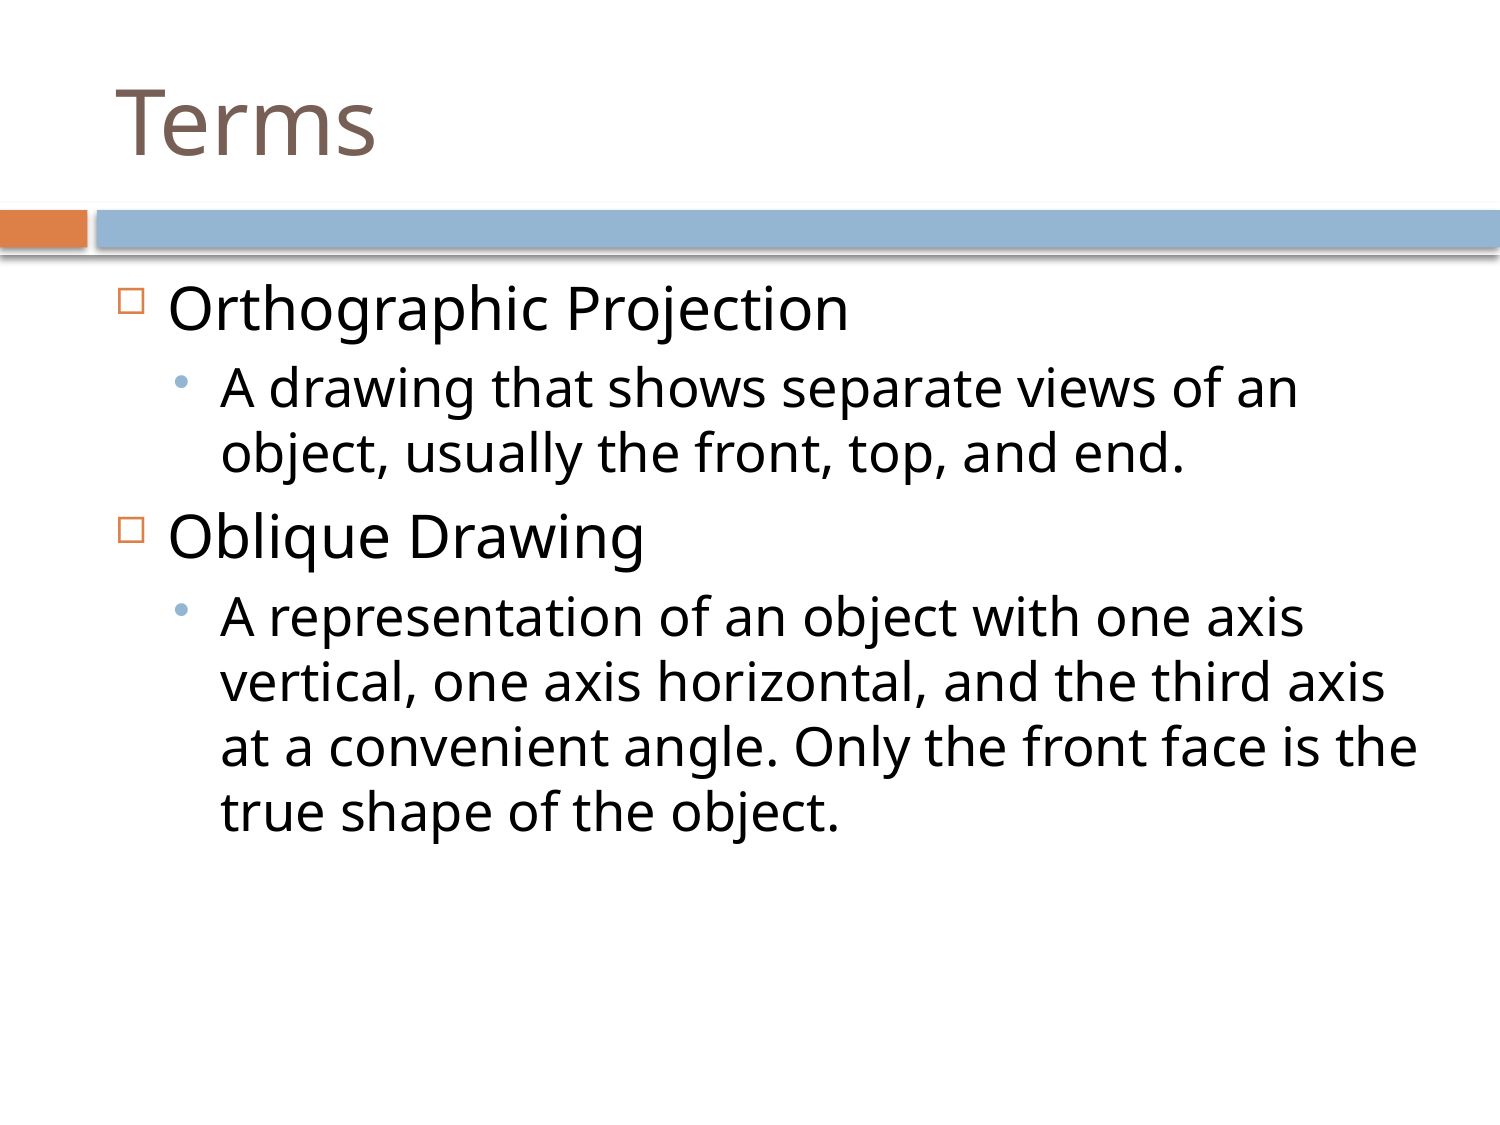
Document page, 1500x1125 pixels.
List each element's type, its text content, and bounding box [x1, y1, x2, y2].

list Orthographic Projection A drawing that shows separate views of an object, usually the front, top, and end. Oblique Drawing A representation of an object with one axis vertical, one axis horizontal, and the third axis at a convenient angle. Only the front face is the true shape of the object. [100, 262, 1438, 1000]
title Terms [100, 37, 1438, 200]
